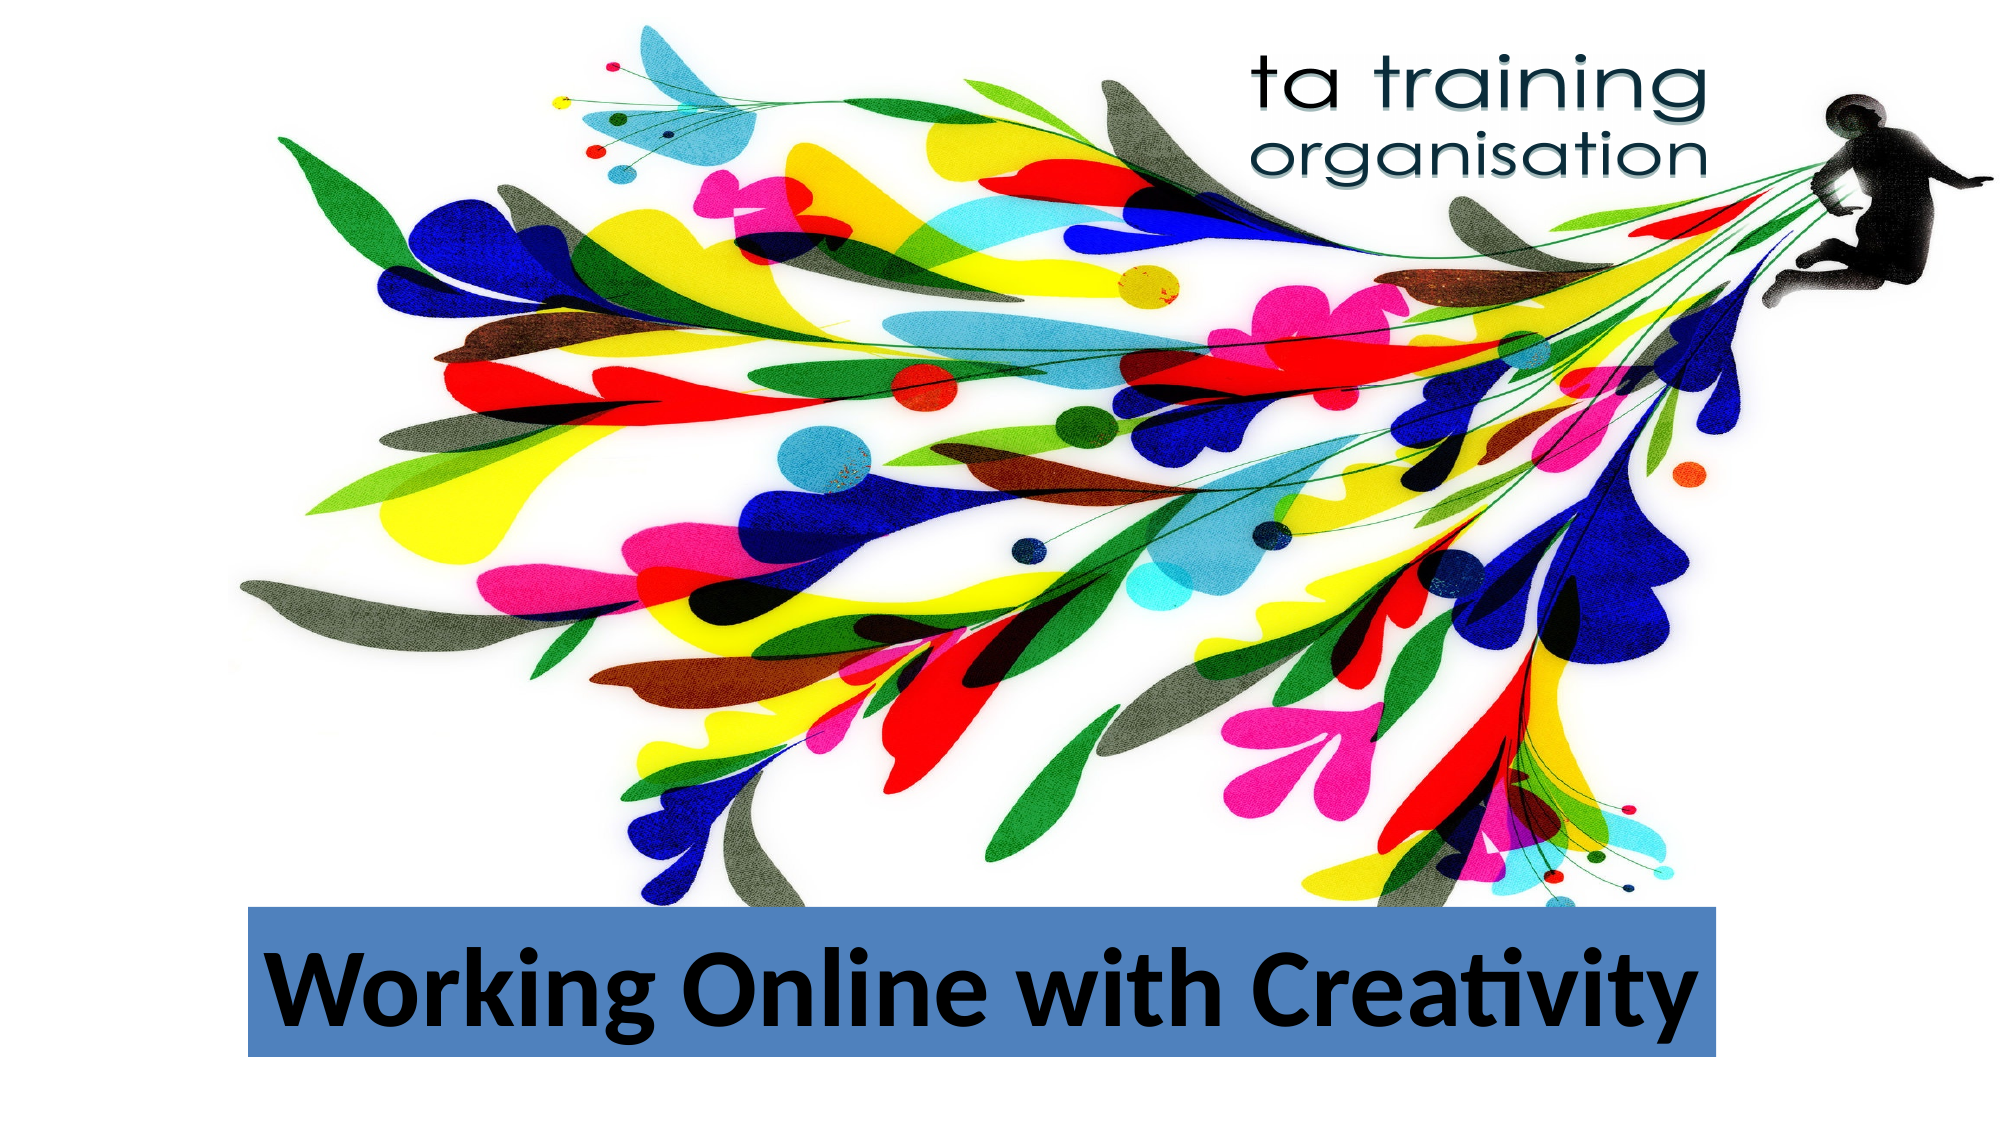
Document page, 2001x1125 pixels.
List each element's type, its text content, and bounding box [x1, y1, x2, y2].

text_box Working Online with Creativity [248, 983, 1717, 1057]
picture [228, 17, 2000, 983]
